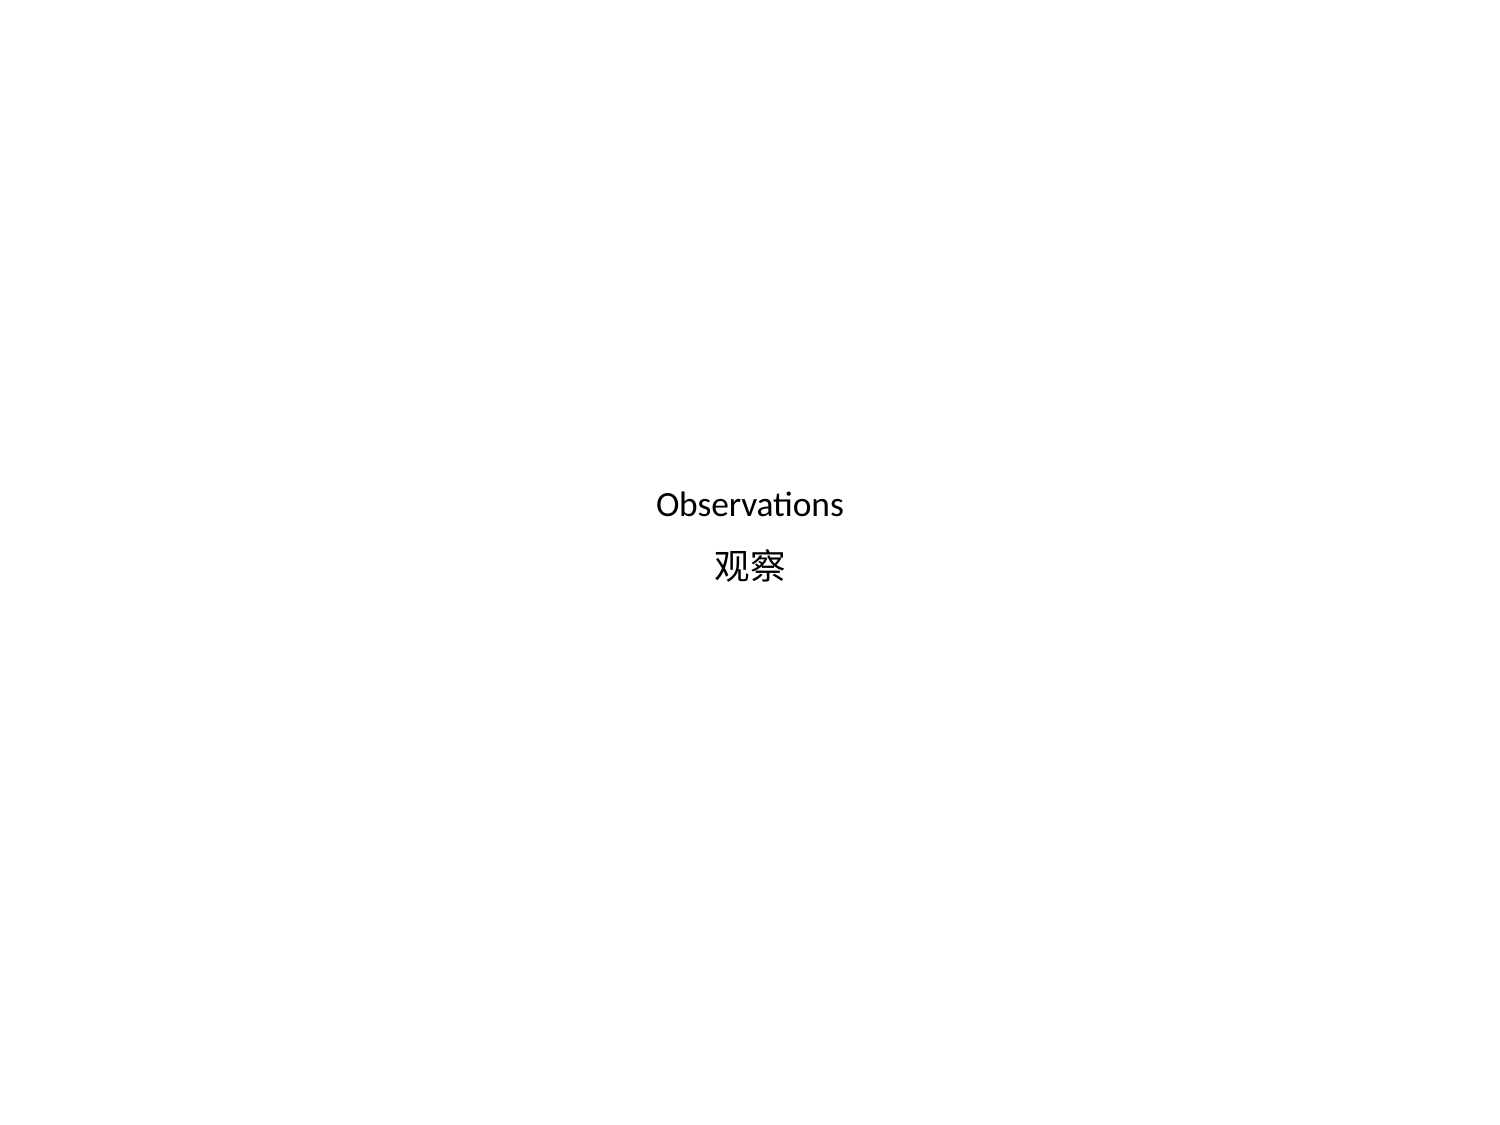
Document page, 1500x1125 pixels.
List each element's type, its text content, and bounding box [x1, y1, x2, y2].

title Observations 观察 [112, 324, 1388, 700]
